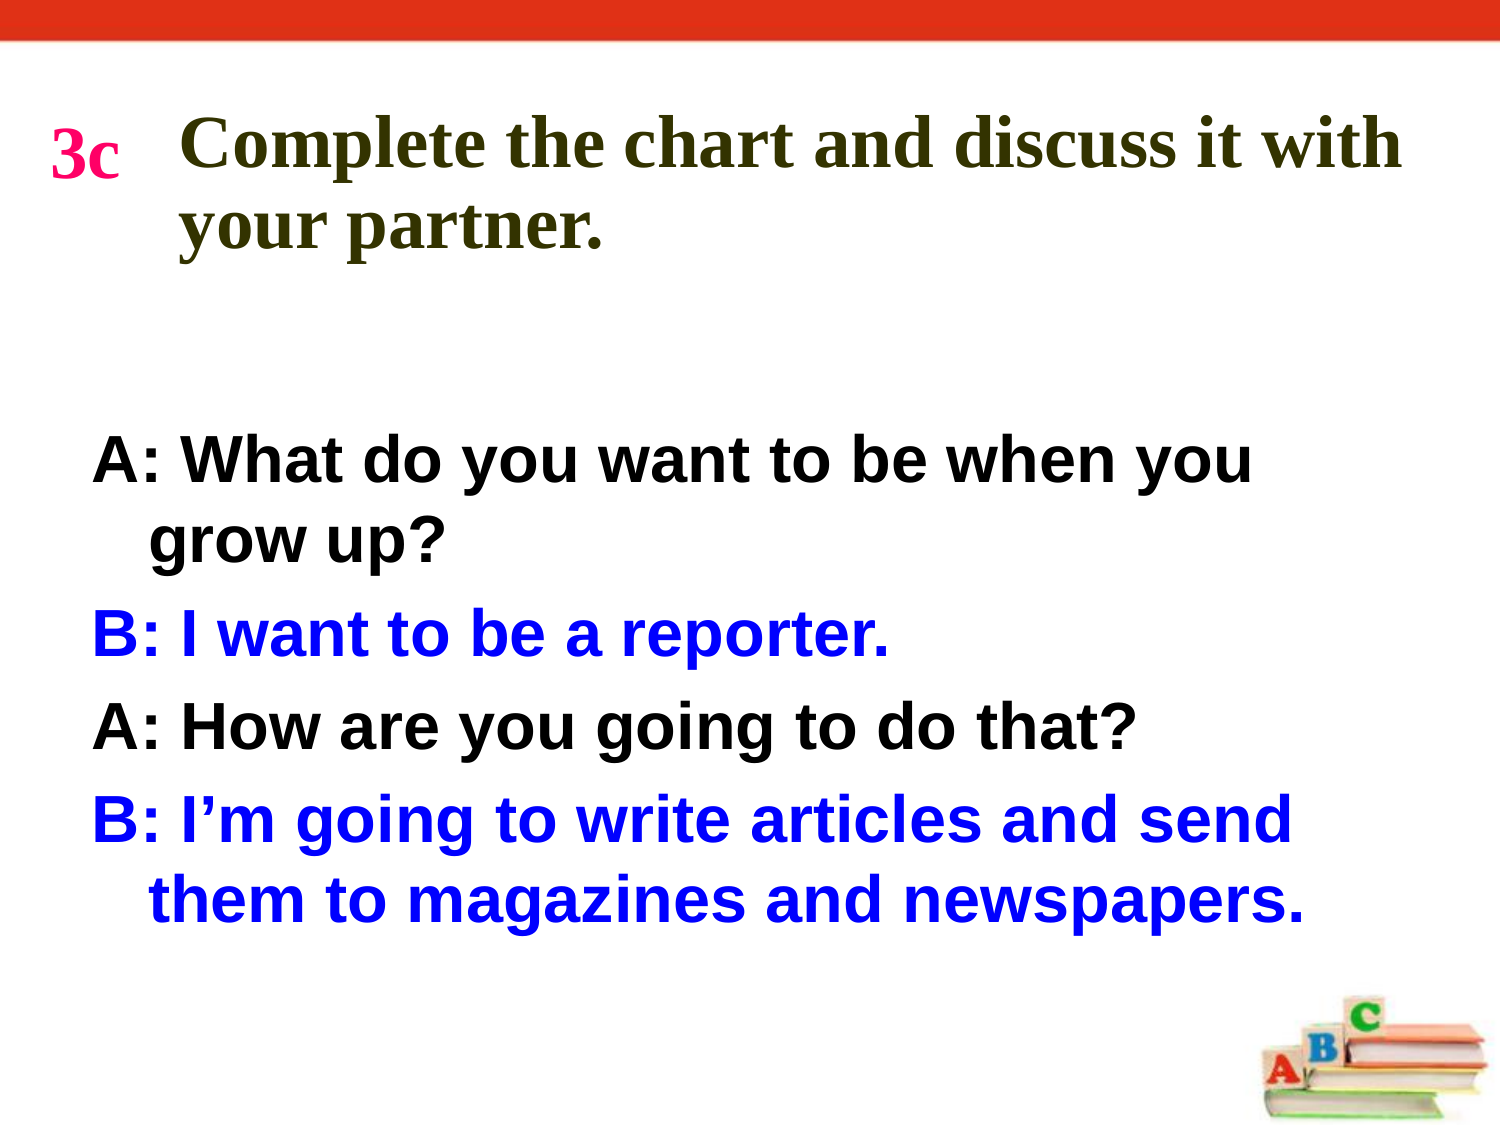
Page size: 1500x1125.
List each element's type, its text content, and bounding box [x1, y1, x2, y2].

list A: What do you want to be when you grow up? B: I want to be a reporter. A: How are you going to do that? B: I’m going to write articles and send them to magazines and newspapers. [76, 408, 1436, 894]
text_box 3c [29, 95, 142, 203]
picture [0, 0, 1500, 1125]
text_box Complete the chart and discuss it with your partner. [163, 95, 1470, 273]
